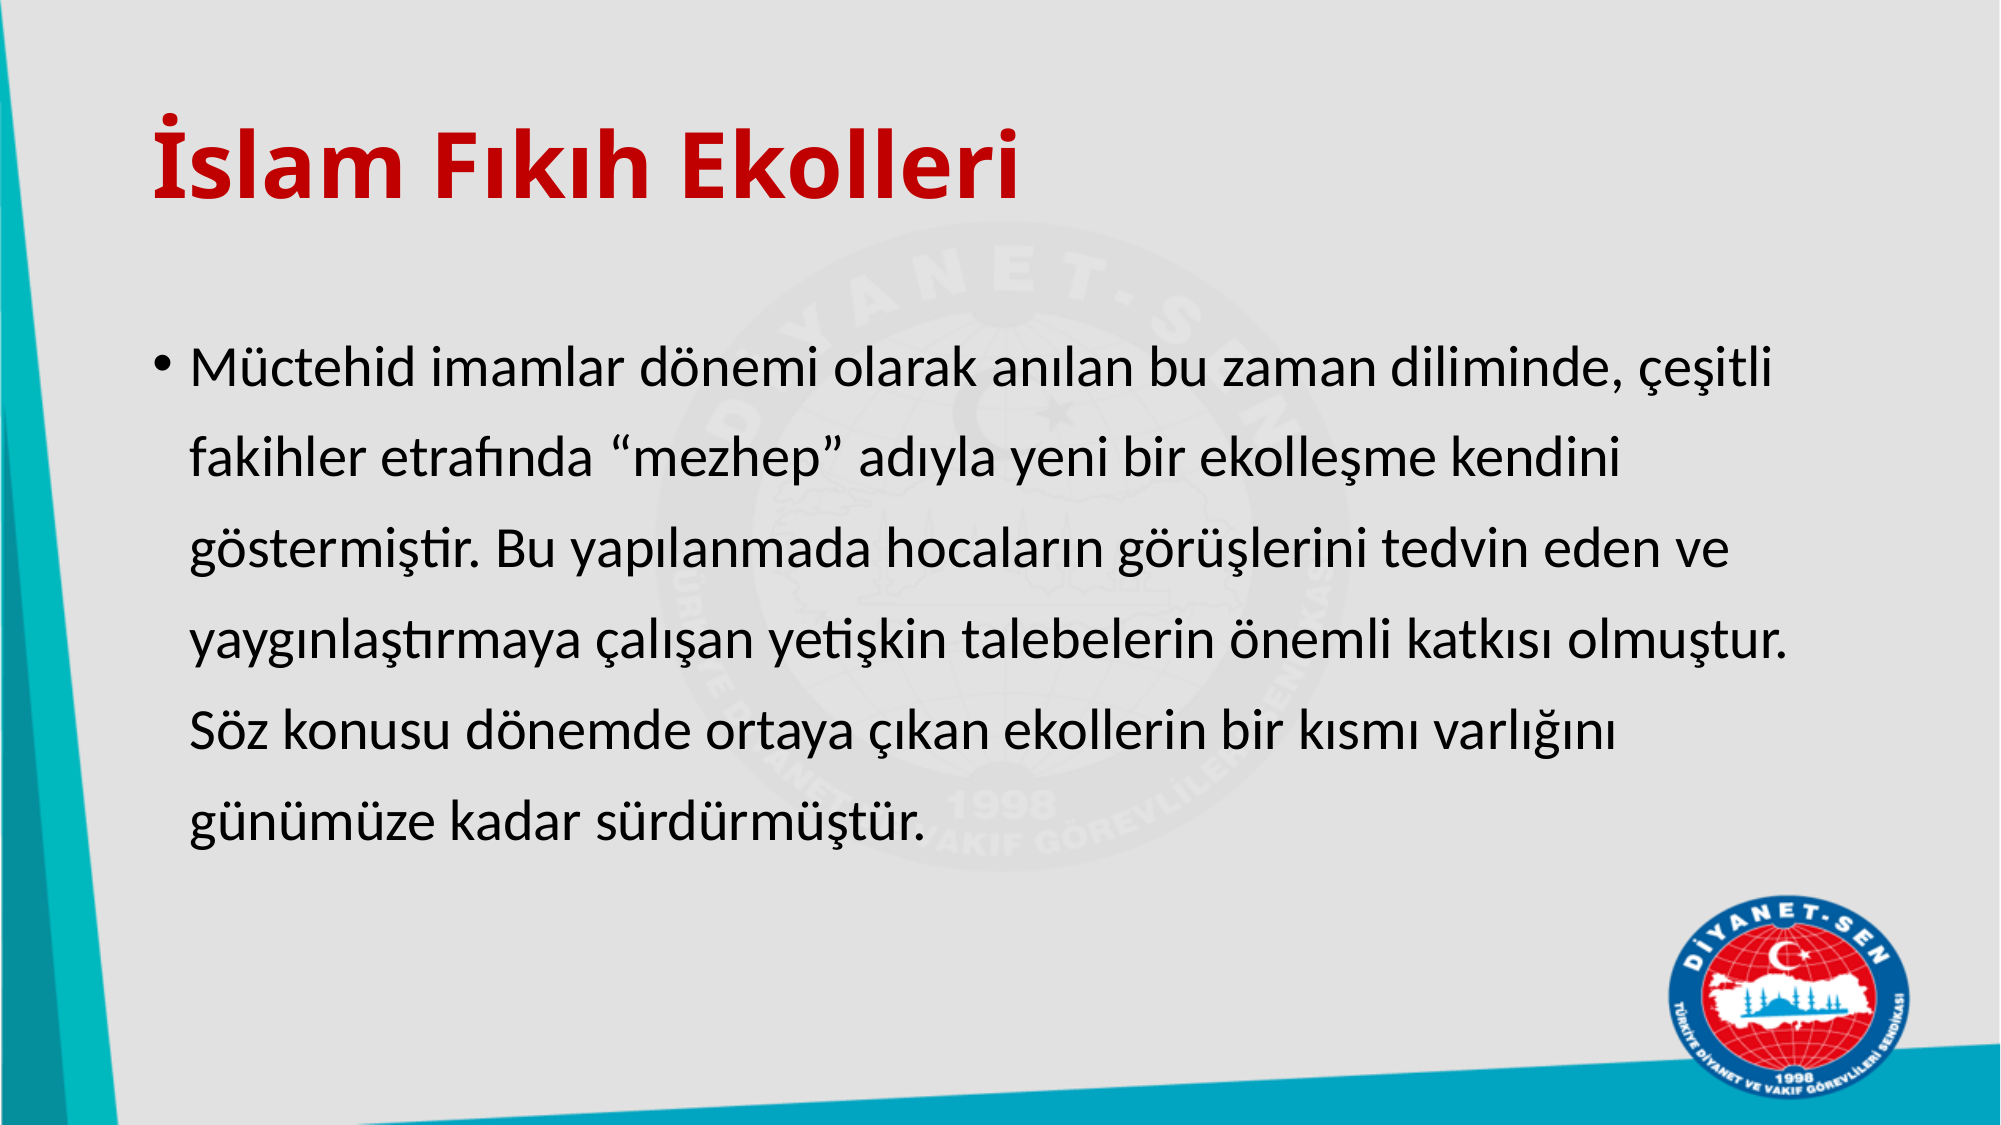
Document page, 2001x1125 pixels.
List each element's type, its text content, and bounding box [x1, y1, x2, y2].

list Müctehid imamlar dönemi olarak anılan bu zaman diliminde, çeşitli fakihler etrafında “mezhep” adıyla yeni bir ekolleşme kendini göstermiştir. Bu yapılanmada hocaların görüşlerini tedvin eden ve yaygınlaştırmaya çalışan yetişkin talebelerin önemli katkısı olmuştur. Söz konusu dönemde ortaya çıkan ekollerin bir kısmı varlığını günümüze kadar sürdürmüştür. [137, 299, 1863, 1014]
picture [0, 0, 2001, 1125]
title İslam Fıkıh Ekolleri [137, 59, 1863, 278]
